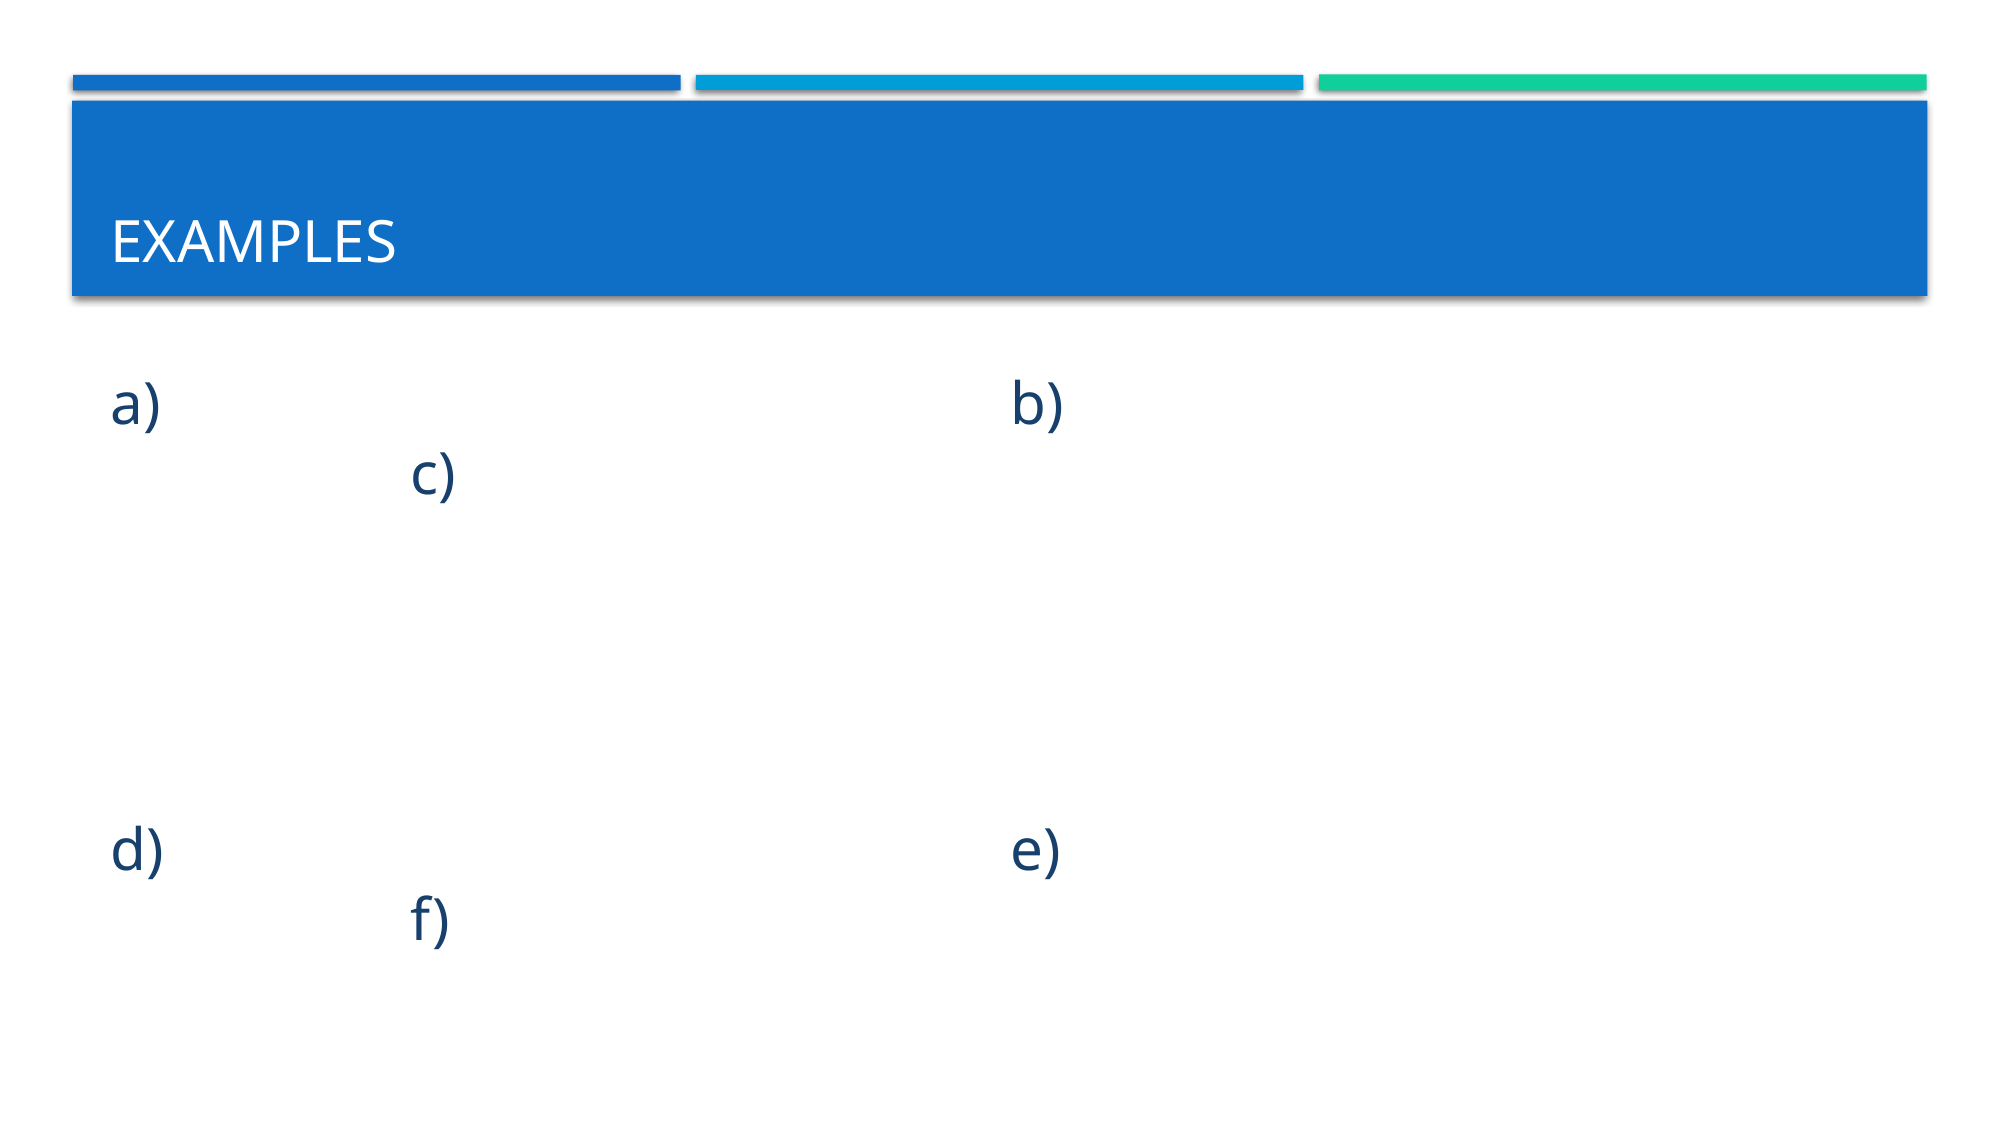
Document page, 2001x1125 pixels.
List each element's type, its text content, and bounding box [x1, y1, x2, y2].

title examples [95, 115, 1905, 282]
